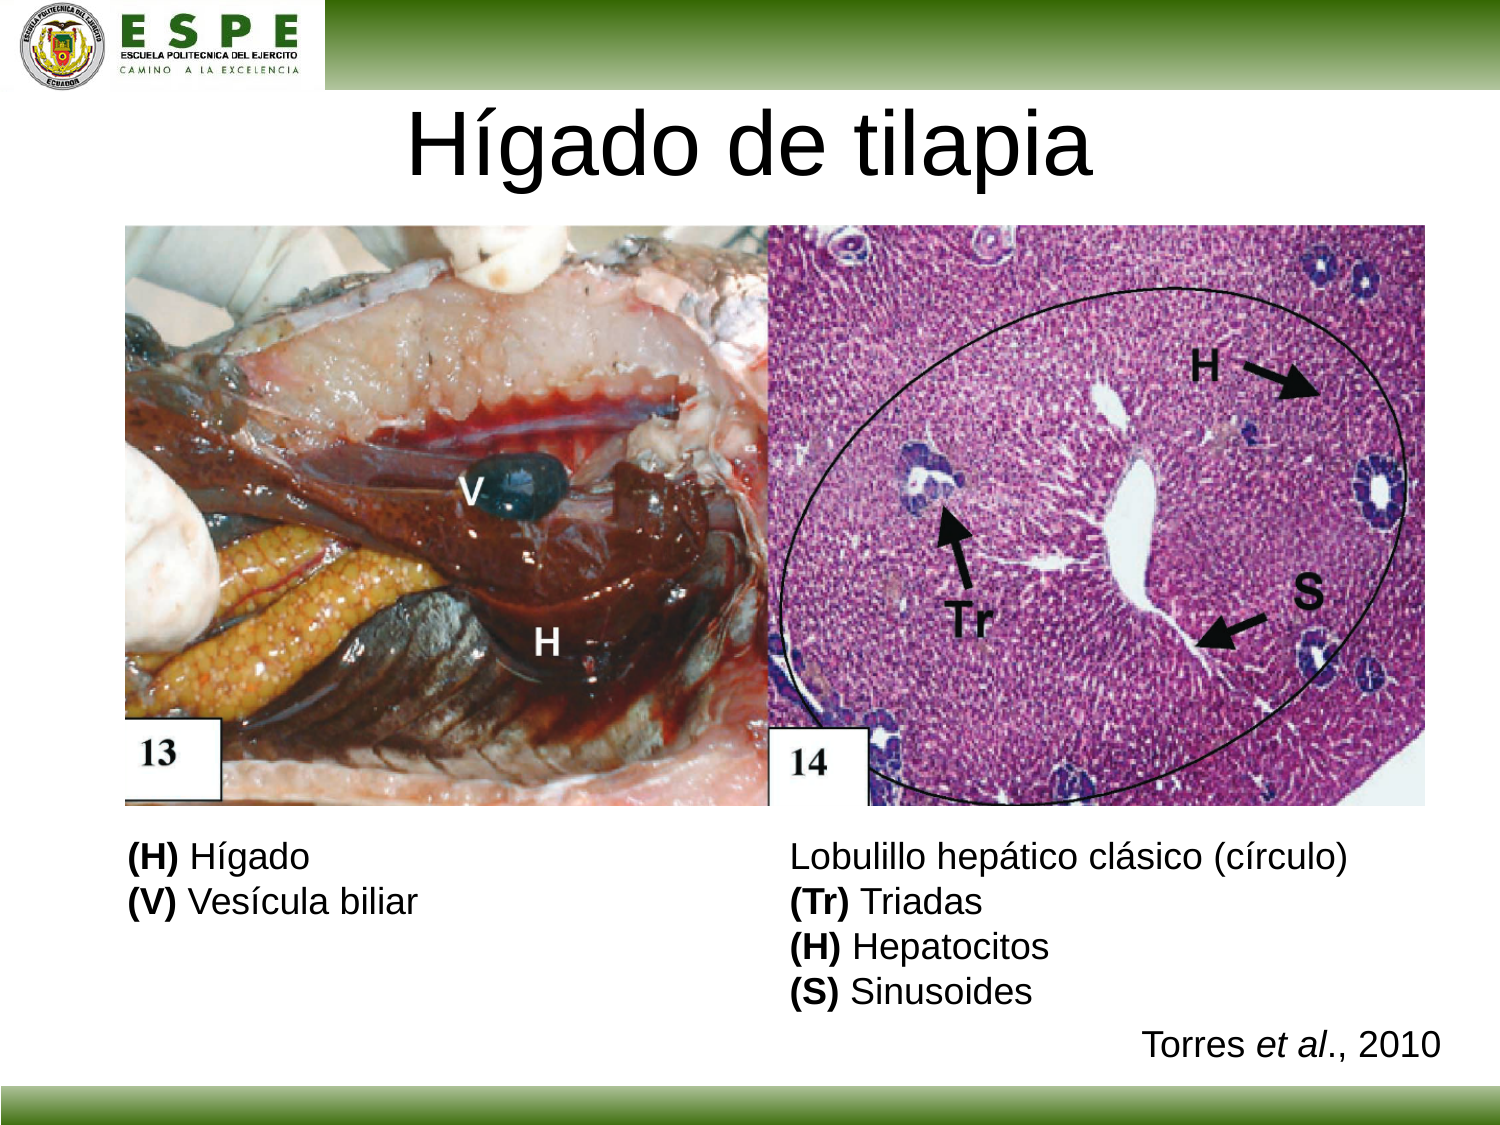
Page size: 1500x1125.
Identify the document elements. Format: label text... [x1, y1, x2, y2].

title Hígado de tilapia [75, 45, 1425, 233]
text_box Lobulillo hepático clásico (círculo) (Tr) Triadas (H) Hepatocitos (S) Sinusoides [774, 824, 1500, 1020]
picture [0, 0, 325, 92]
text_box Torres et al., 2010 [1126, 1012, 1457, 1073]
text_box (H) Hígado (V) Vesícula biliar [112, 824, 725, 930]
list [124, 224, 1426, 806]
